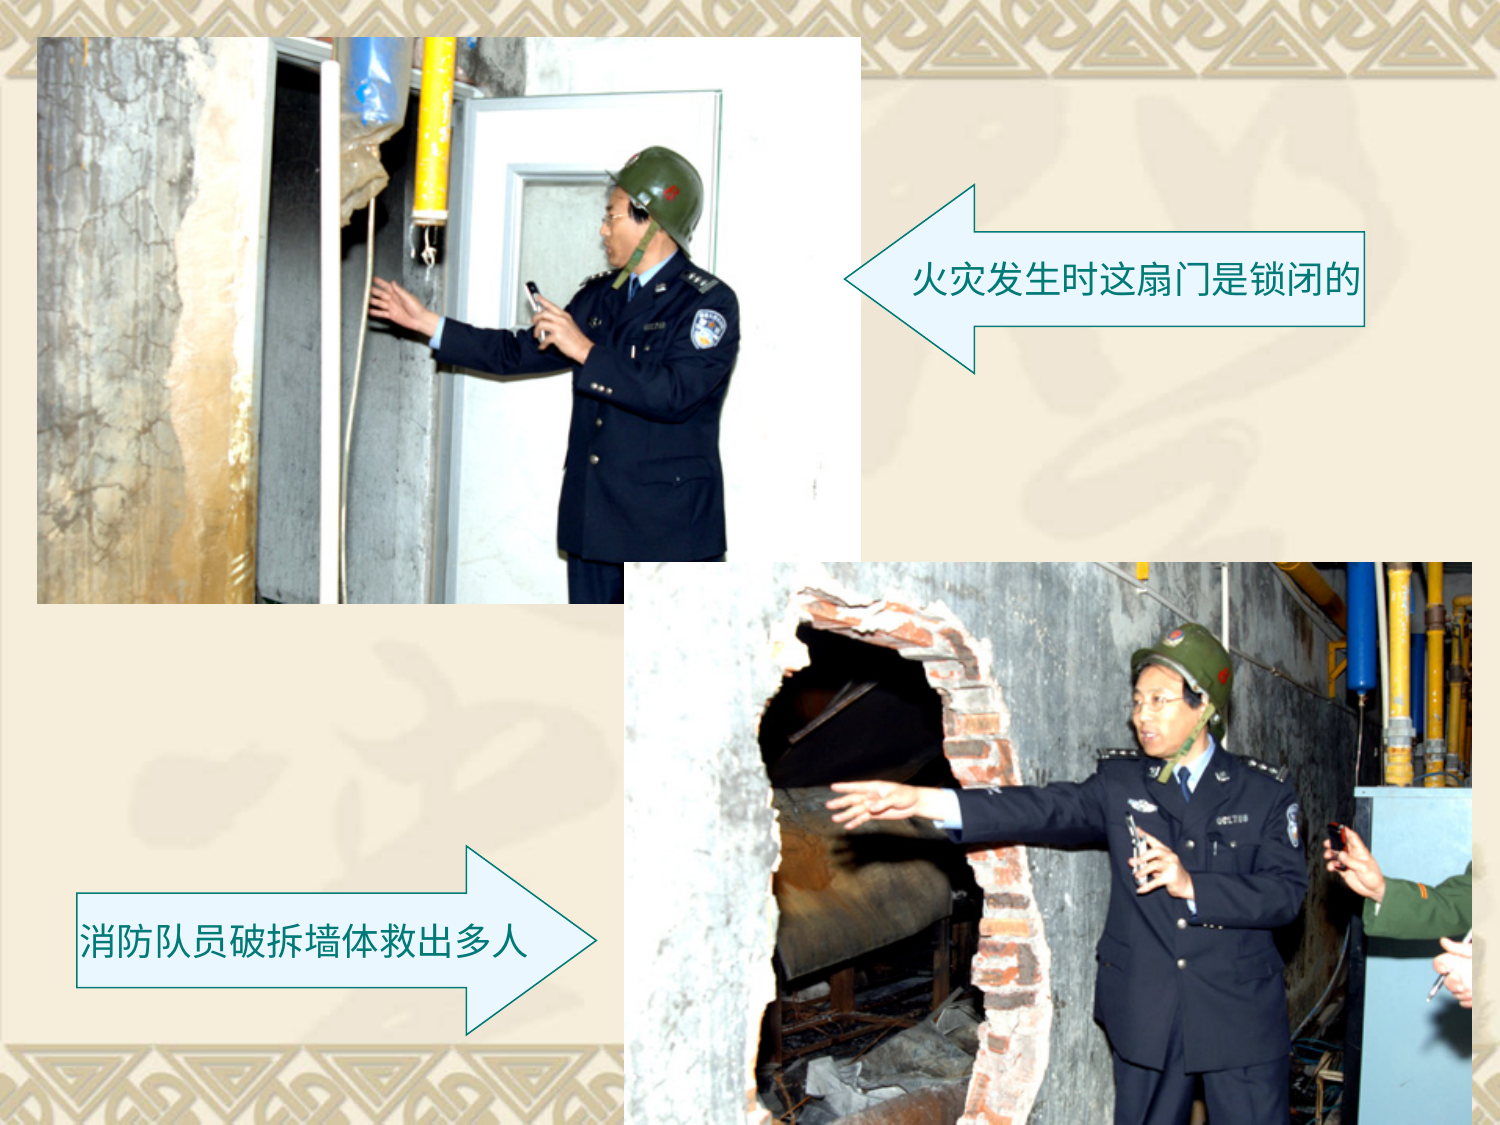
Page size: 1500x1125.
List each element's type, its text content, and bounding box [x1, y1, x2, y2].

text_box 消防队员破拆墙体救出多人 [76, 846, 597, 1035]
picture [0, 0, 1500, 1125]
text_box 火灾发生时这扇门是锁闭的 [861, 184, 1365, 374]
